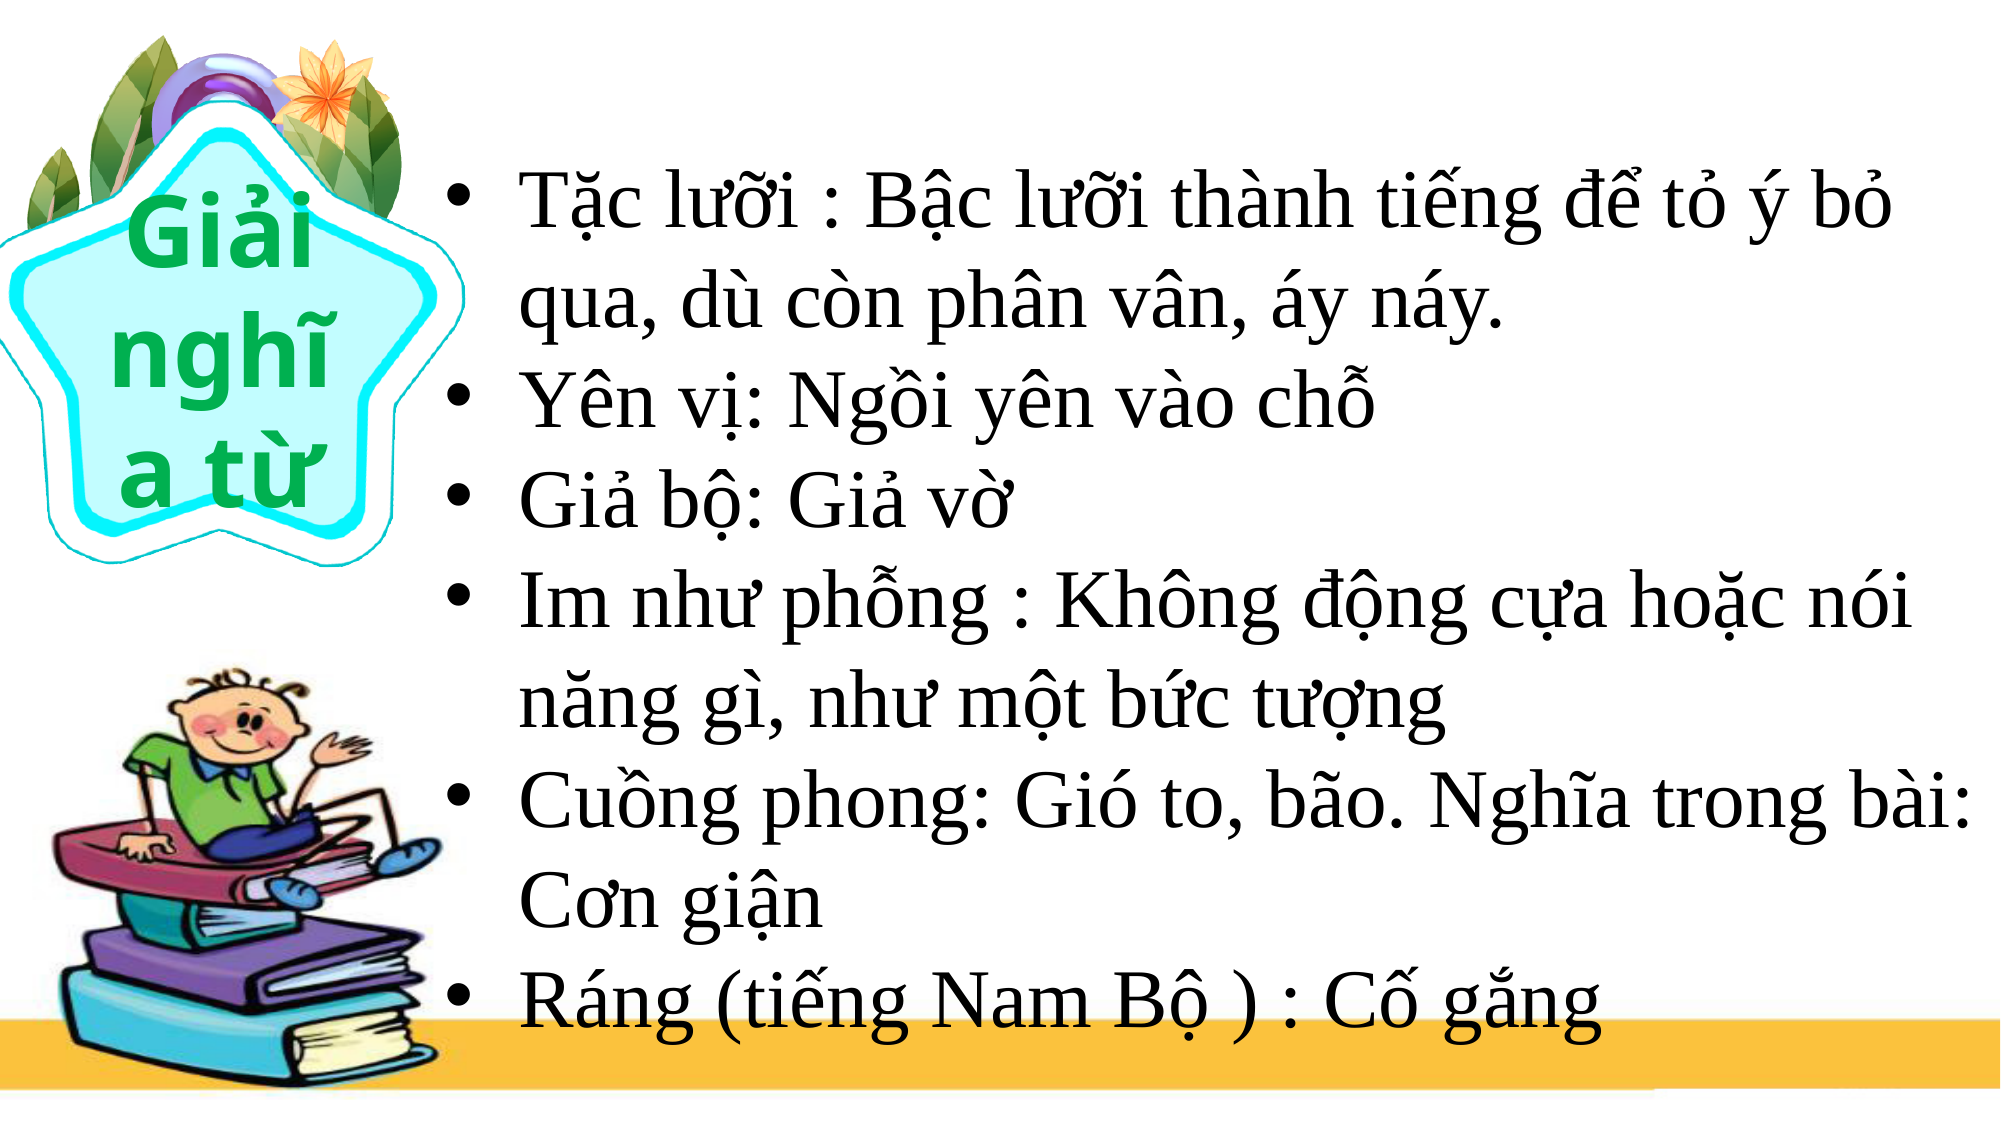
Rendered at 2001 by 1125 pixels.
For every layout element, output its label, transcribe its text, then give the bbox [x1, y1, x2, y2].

text_box Tặc lưỡi : Bậc lưỡi thành tiếng để tỏ ý bỏ qua, dù còn phân vân, áy náy. Yên vị: Ngồi yên vào chỗ Giả bộ: Giả vờ Im như phỗng : Không động cựa hoặc nói năng gì, như một bức tượng Cuồng phong: Gió to, bão. Nghĩa trong bài: Cơn giận Ráng (tiếng Nam Bộ ) : Cố gắng [429, 136, 2000, 1052]
picture [0, 0, 2001, 1125]
